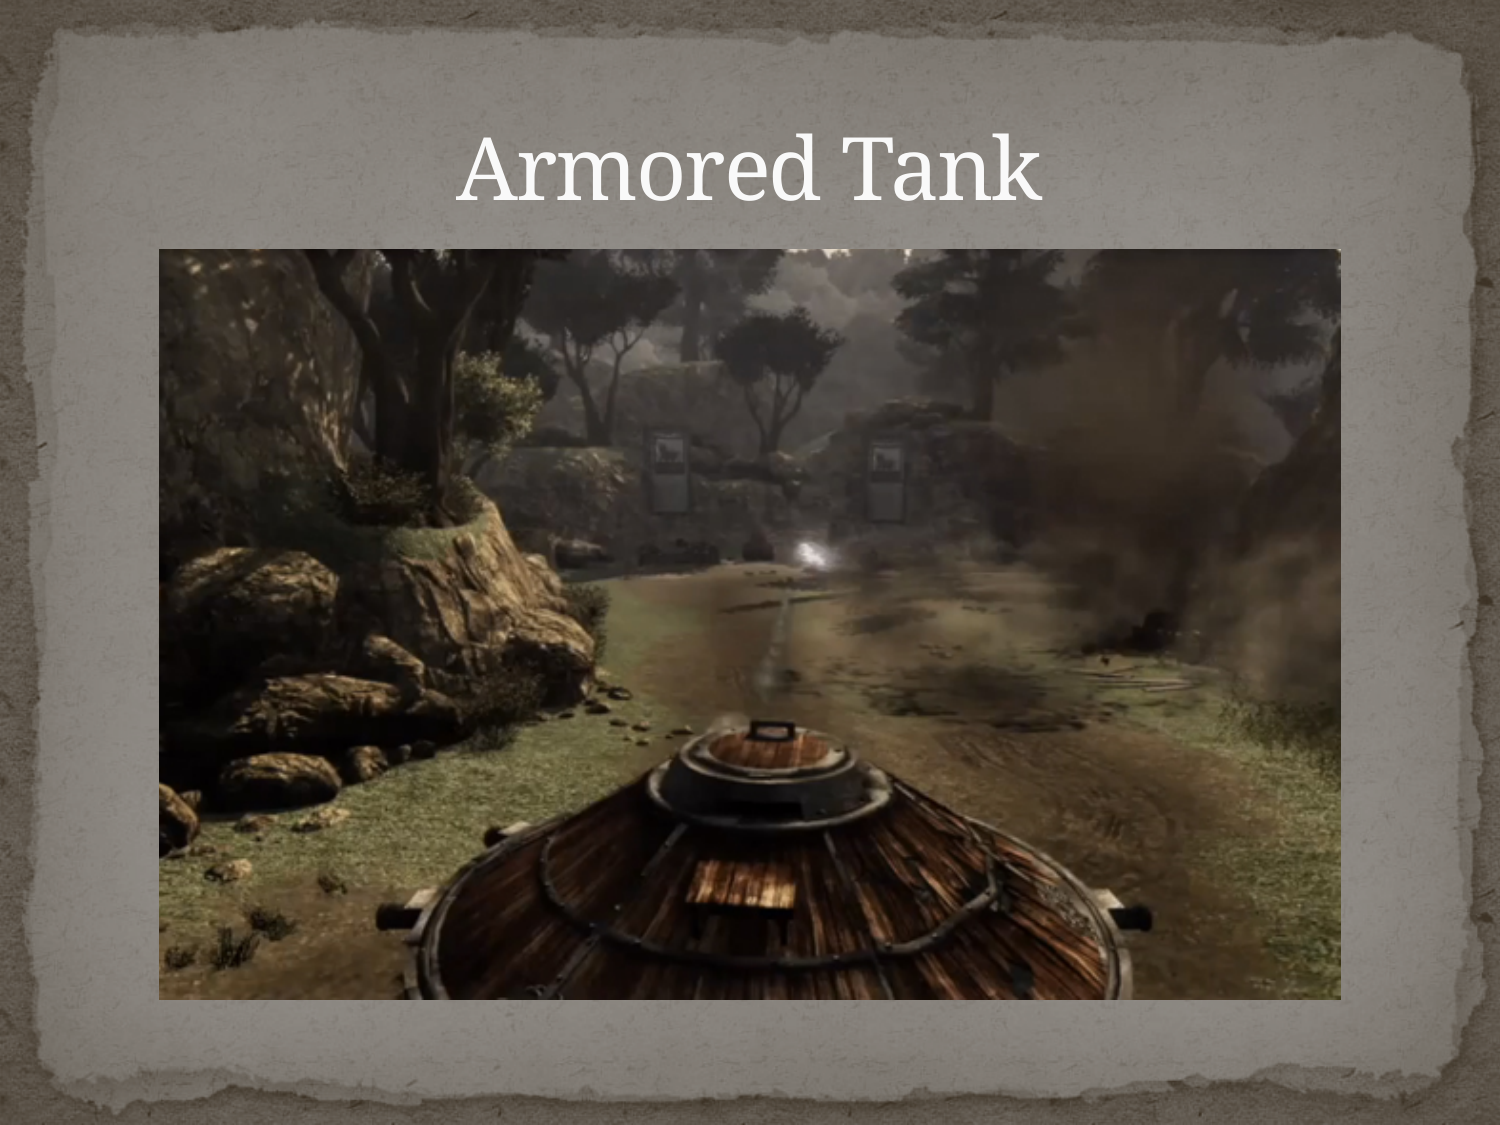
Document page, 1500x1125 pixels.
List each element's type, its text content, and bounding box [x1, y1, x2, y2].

title Armored Tank [74, 24, 1425, 225]
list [162, 252, 1339, 998]
